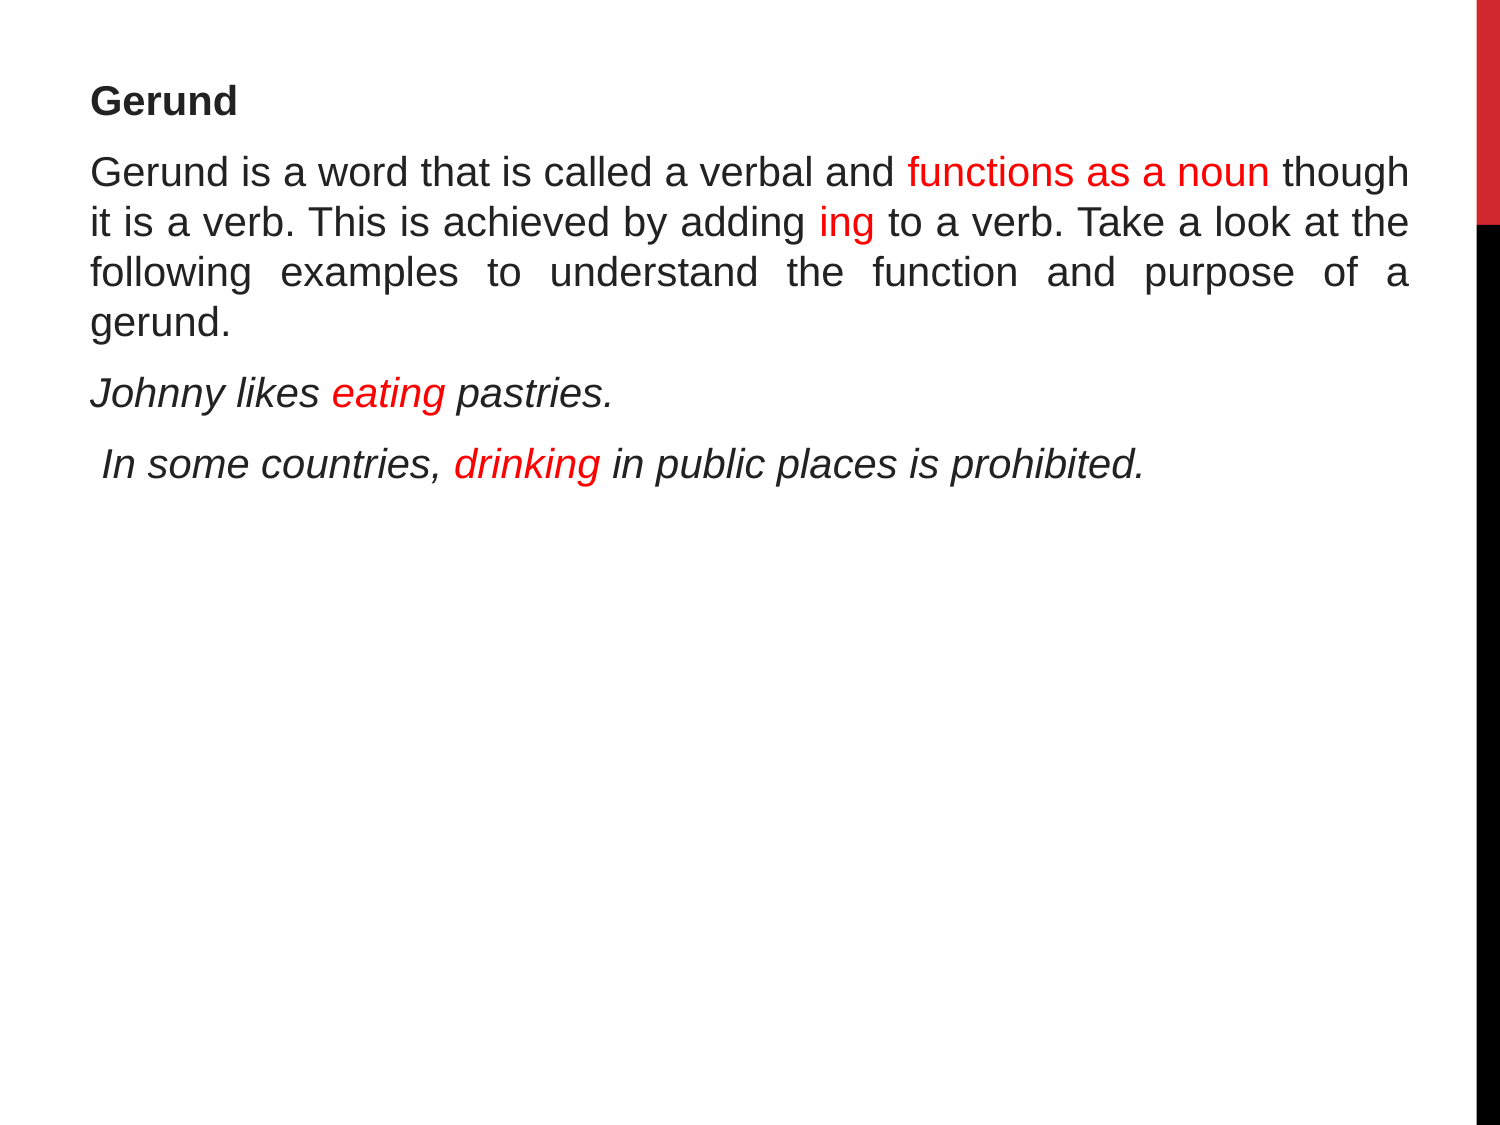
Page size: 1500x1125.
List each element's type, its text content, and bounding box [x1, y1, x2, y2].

list Gerund Gerund is a word that is called a verbal and functions as a noun though it is a verb. This is achieved by adding ing to a verb. Take a look at the following examples to understand the function and purpose of a gerund. Johnny likes eating pastries. In some countries, drinking in public places is prohibited. [75, 66, 1425, 1005]
